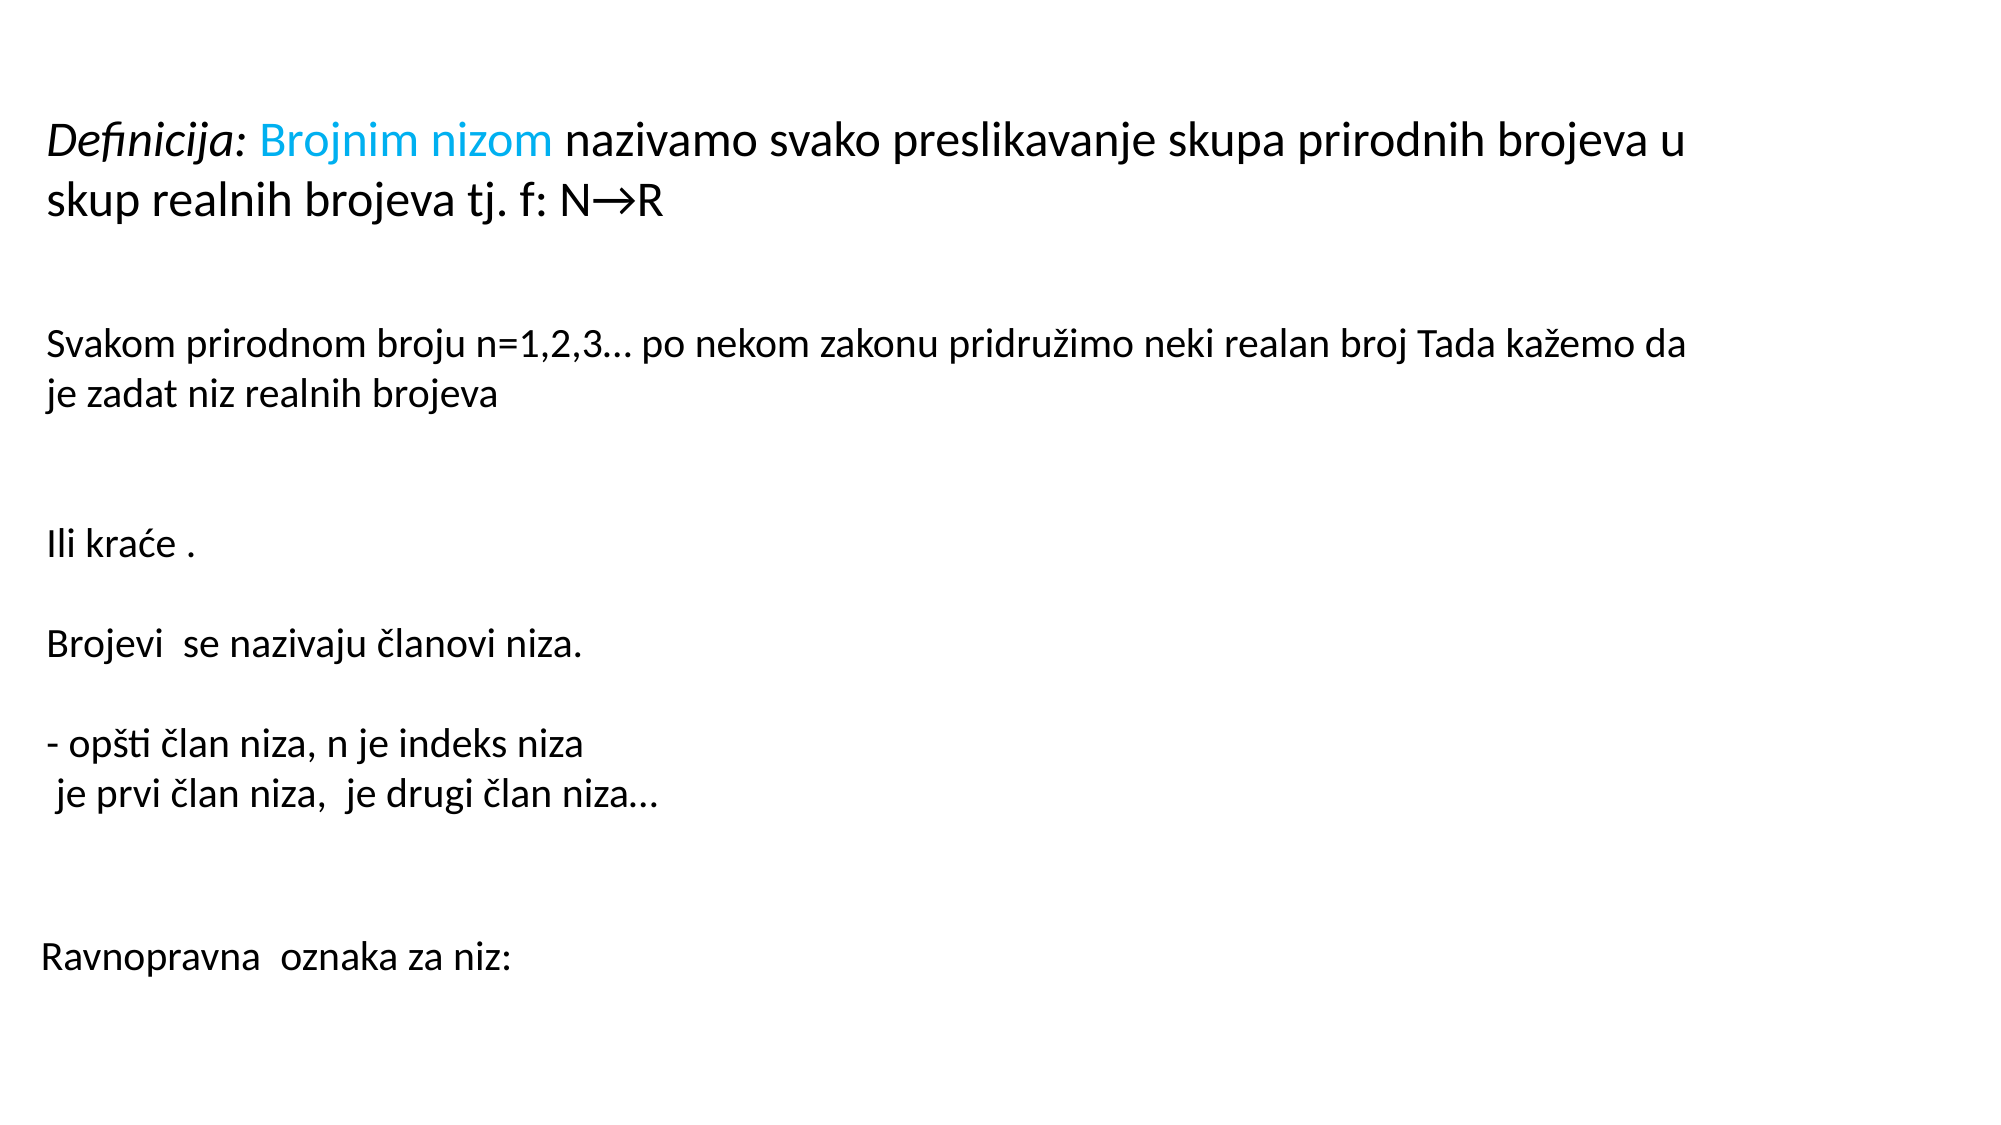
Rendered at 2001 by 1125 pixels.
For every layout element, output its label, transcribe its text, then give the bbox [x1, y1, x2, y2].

text_box Definicija: Brojnim nizom nazivamo svako preslikavanje skupa prirodnih brojeva u skup realnih brojeva tj. f: N→R [31, 99, 1795, 234]
